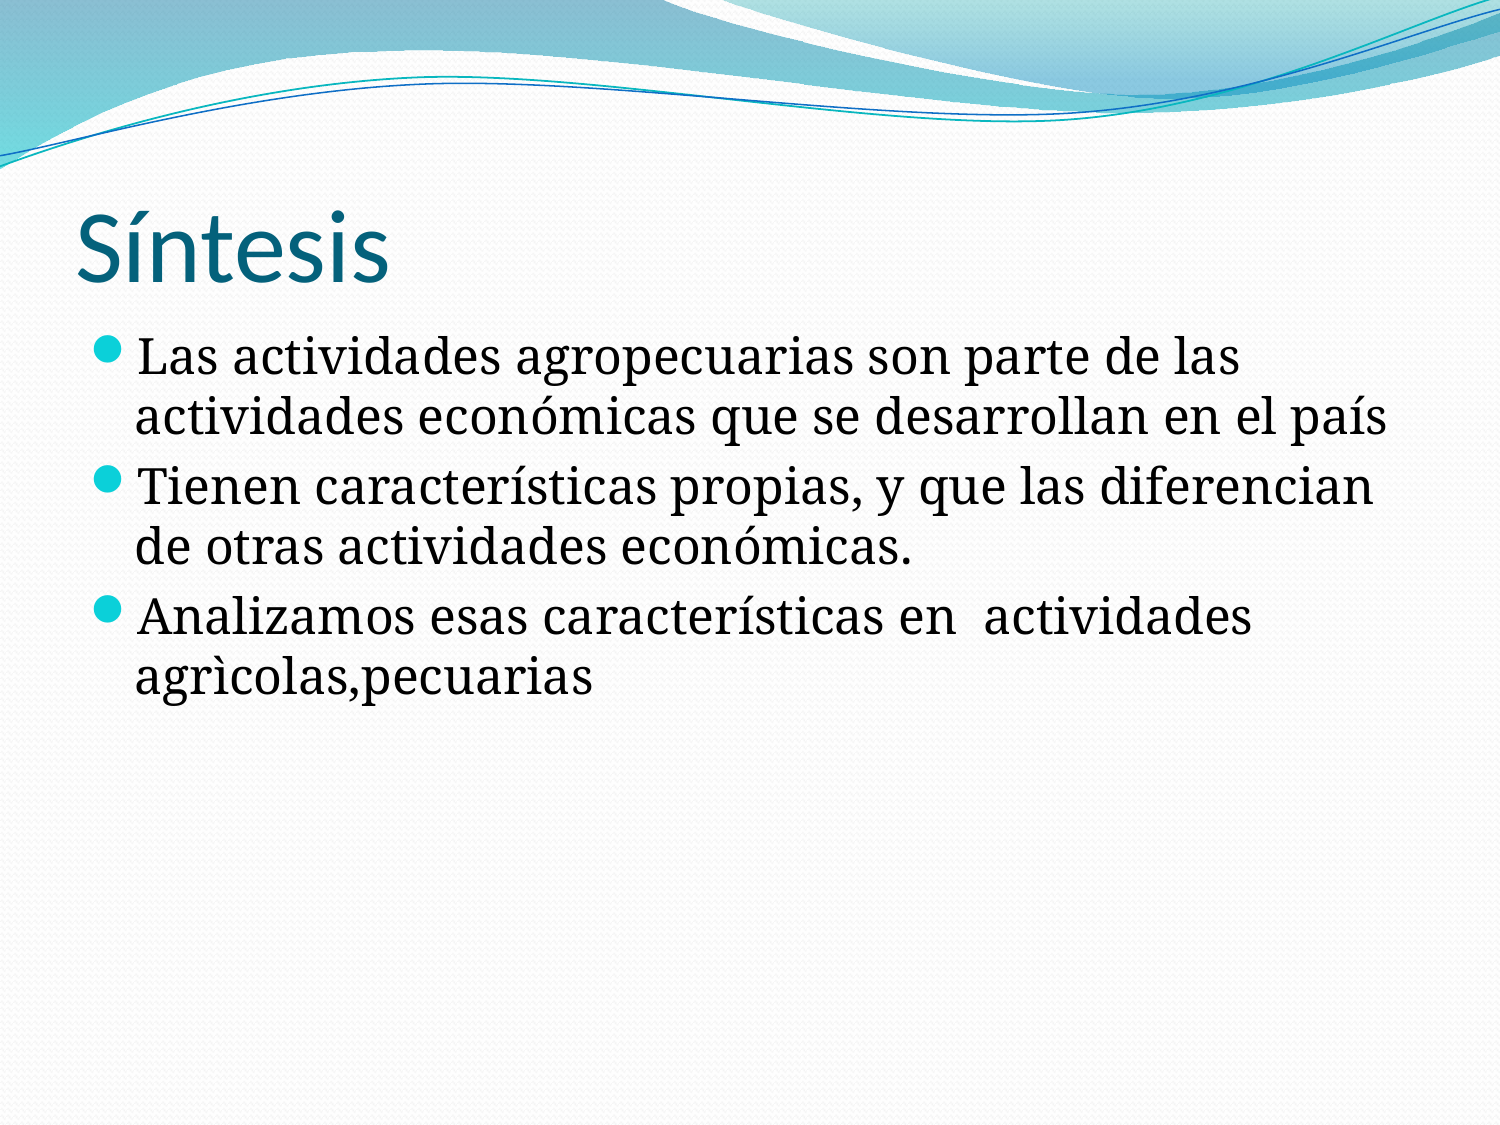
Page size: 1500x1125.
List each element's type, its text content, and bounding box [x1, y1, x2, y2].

list Las actividades agropecuarias son parte de las actividades económicas que se desarrollan en el país Tienen características propias, y que las diferencian de otras actividades económicas. Analizamos esas características en actividades agrìcolas,pecuarias [75, 317, 1425, 1038]
title Síntesis [75, 115, 1425, 303]
